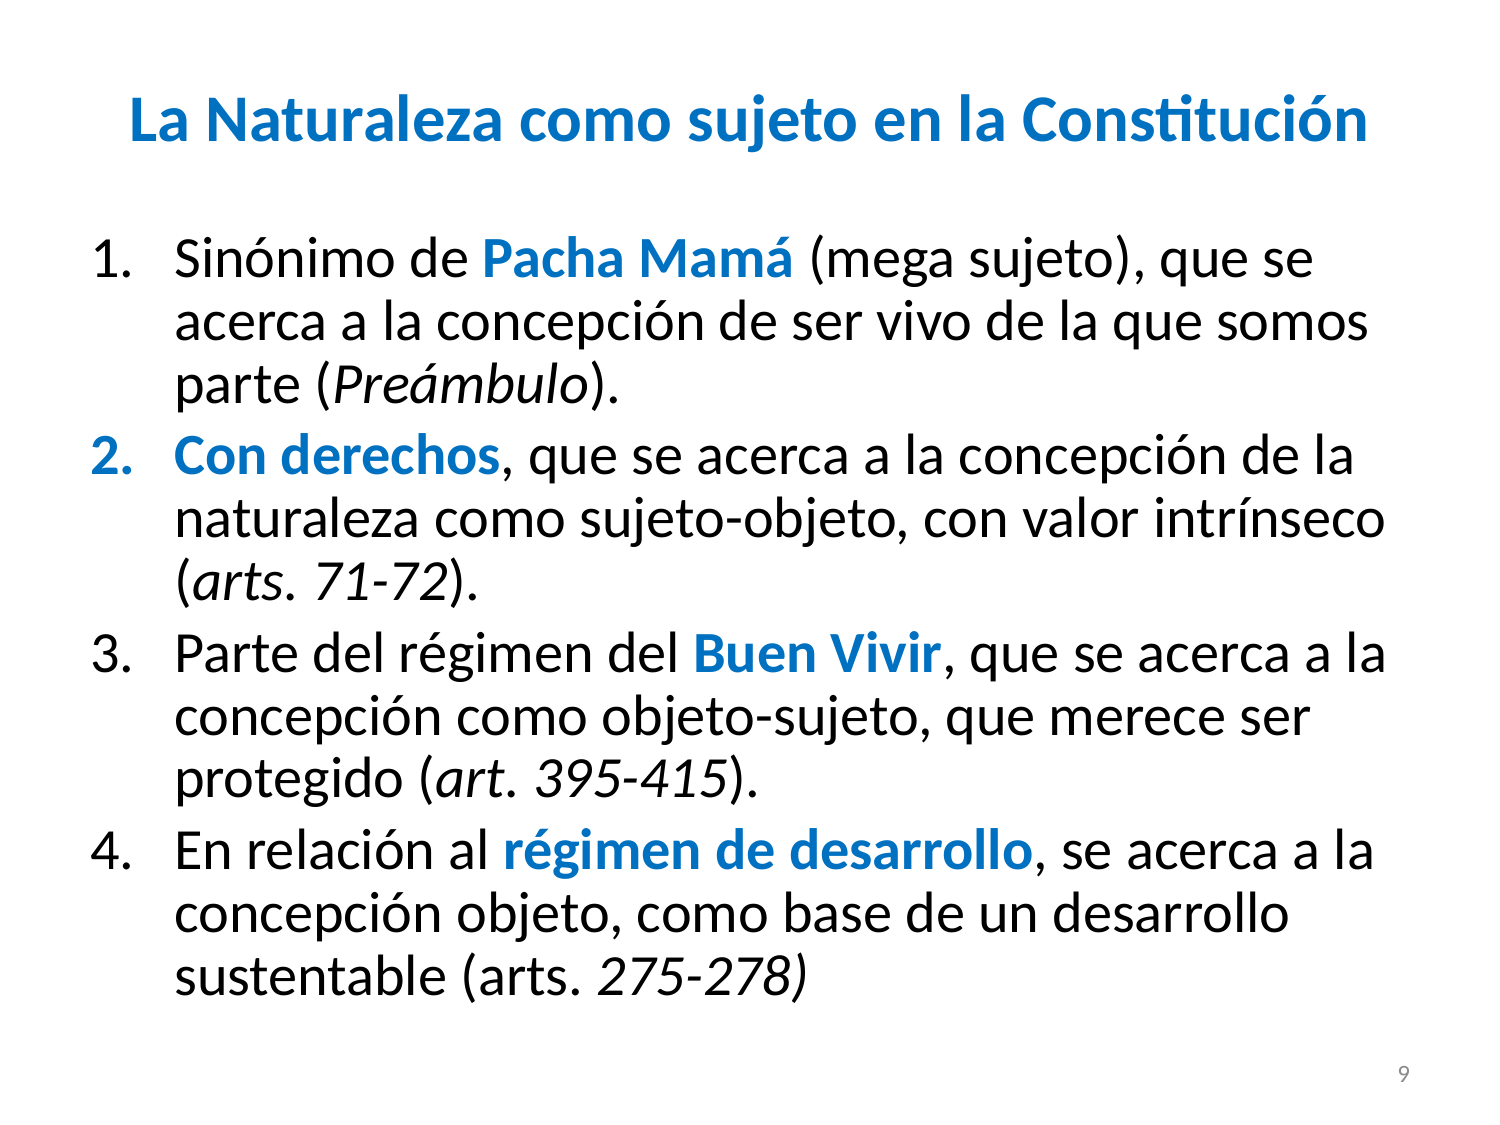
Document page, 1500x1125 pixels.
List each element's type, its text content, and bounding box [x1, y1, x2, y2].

list Sinónimo de Pacha Mamá (mega sujeto), que se acerca a la concepción de ser vivo de la que somos parte (Preámbulo). Con derechos, que se acerca a la concepción de la naturaleza como sujeto-objeto, con valor intrínseco (arts. 71-72). Parte del régimen del Buen Vivir, que se acerca a la concepción como objeto-sujeto, que merece ser protegido (art. 395-415). En relación al régimen de desarrollo, se acerca a la concepción objeto, como base de un desarrollo sustentable (arts. 275-278) [75, 219, 1425, 1024]
title La Naturaleza como sujeto en la Constitución [75, 45, 1425, 185]
slide_number 9 [1074, 1042, 1425, 1103]
